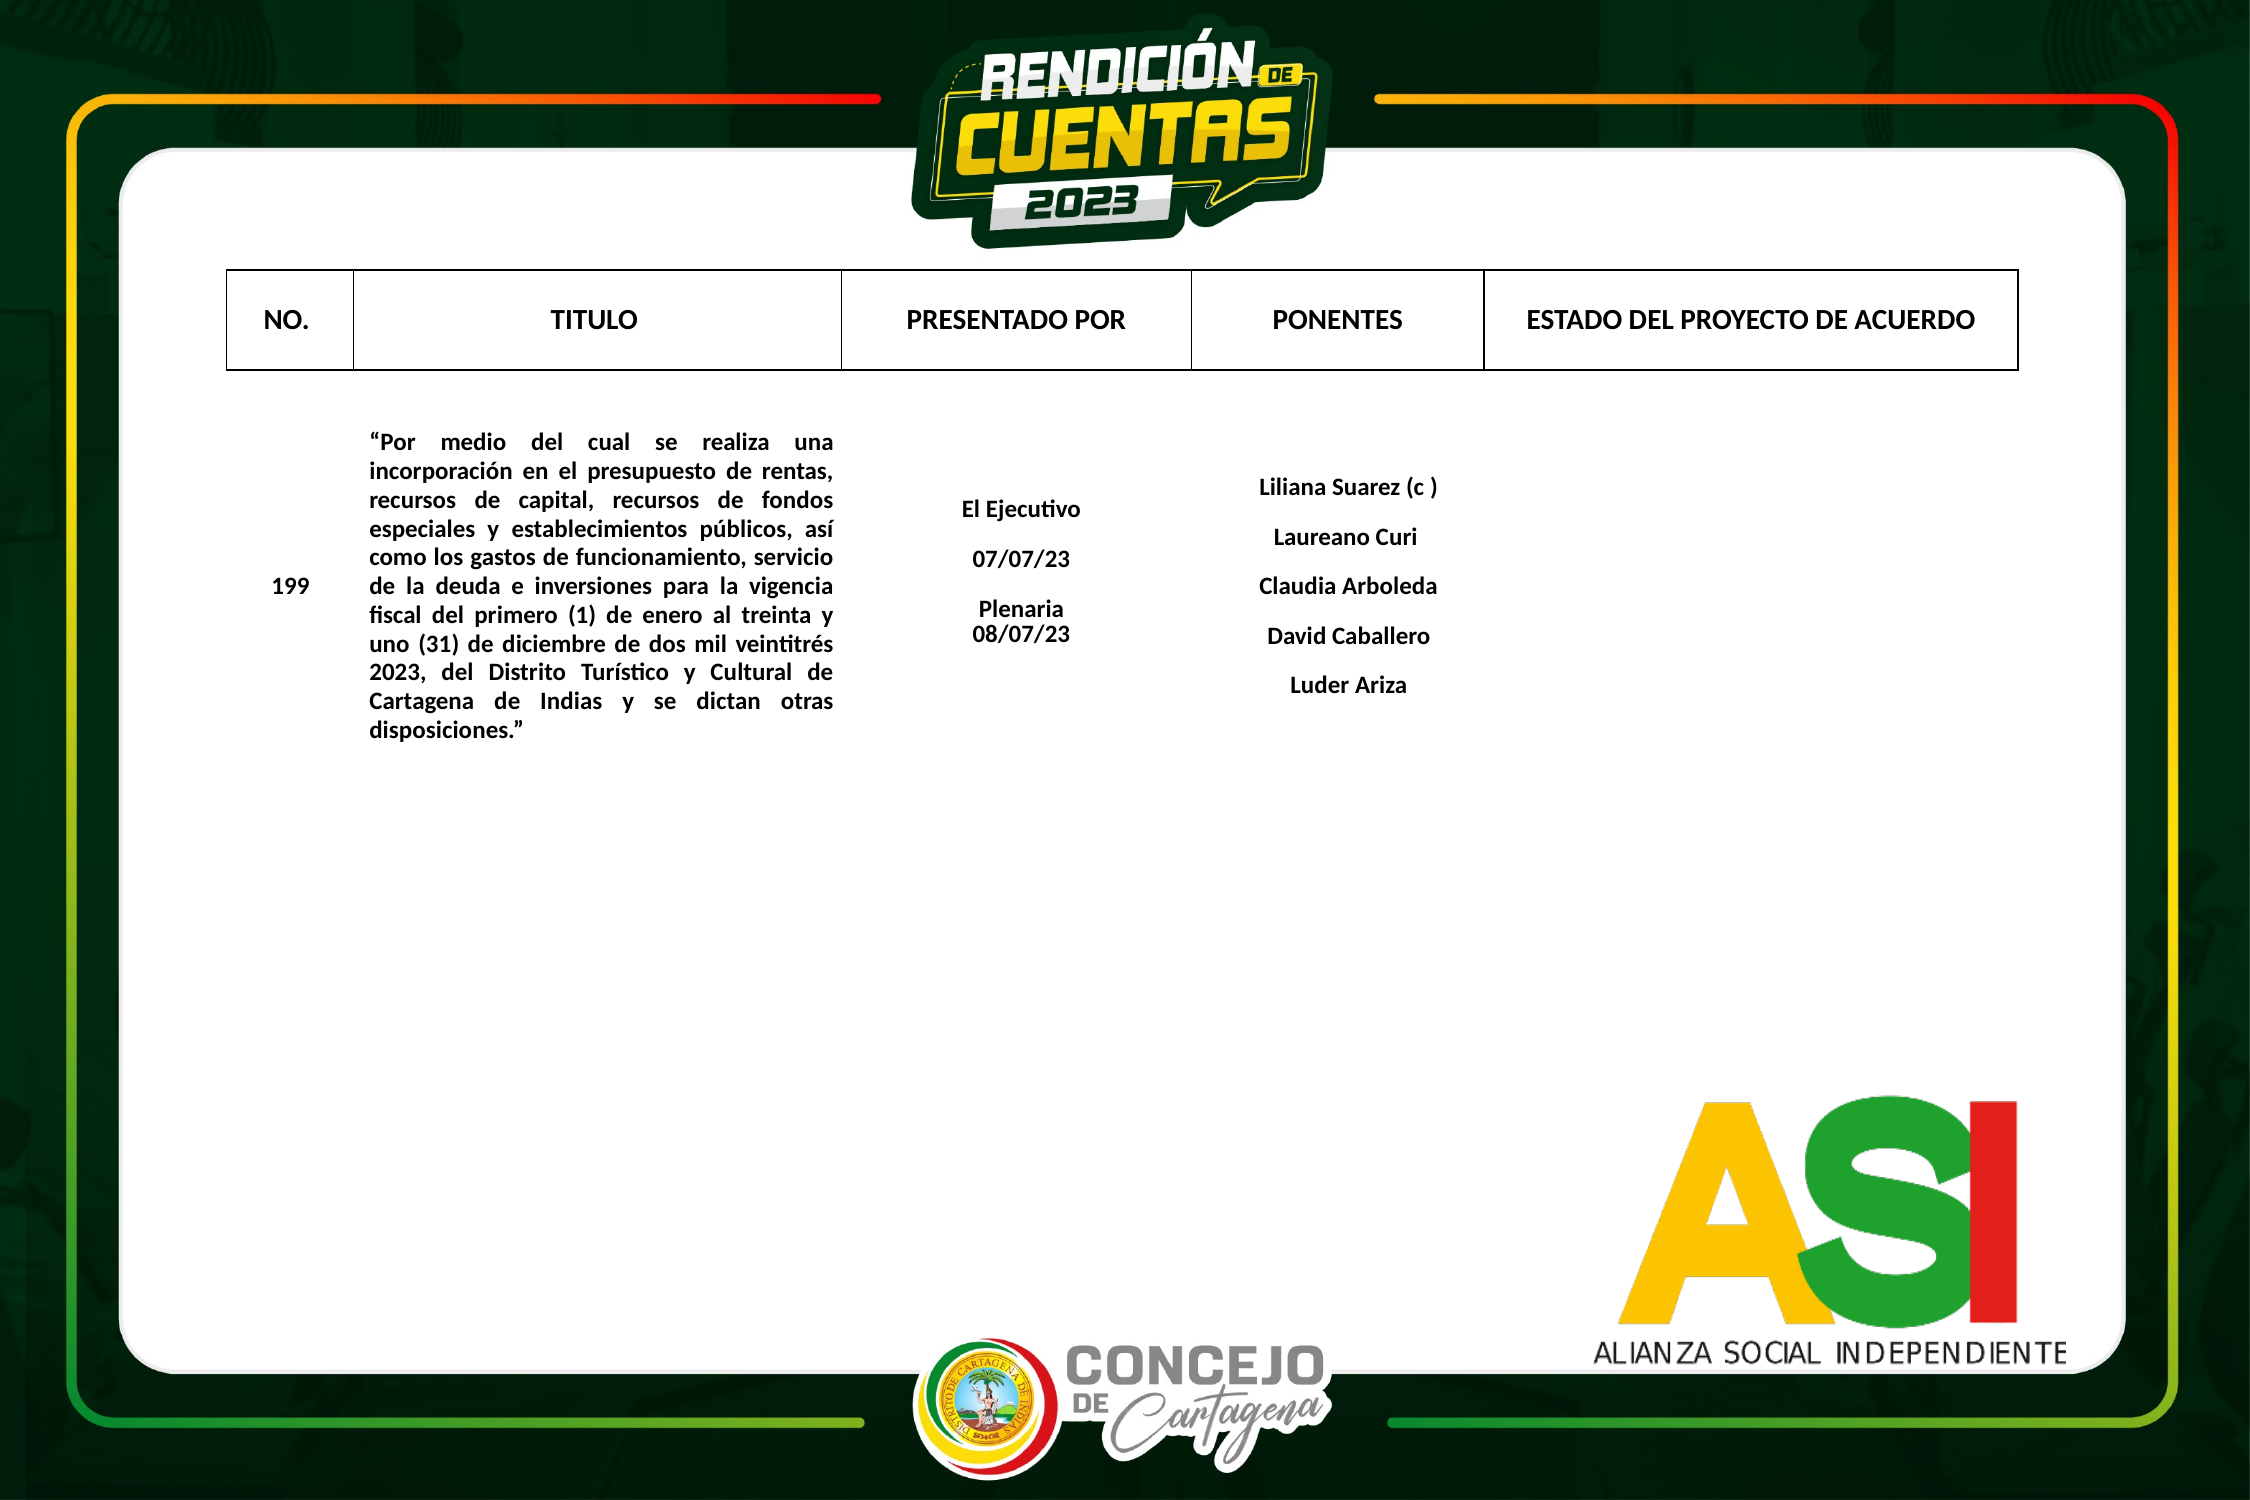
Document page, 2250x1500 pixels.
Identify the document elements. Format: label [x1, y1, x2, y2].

picture [1569, 1046, 2066, 1421]
list [0, 0, 2250, 1500]
